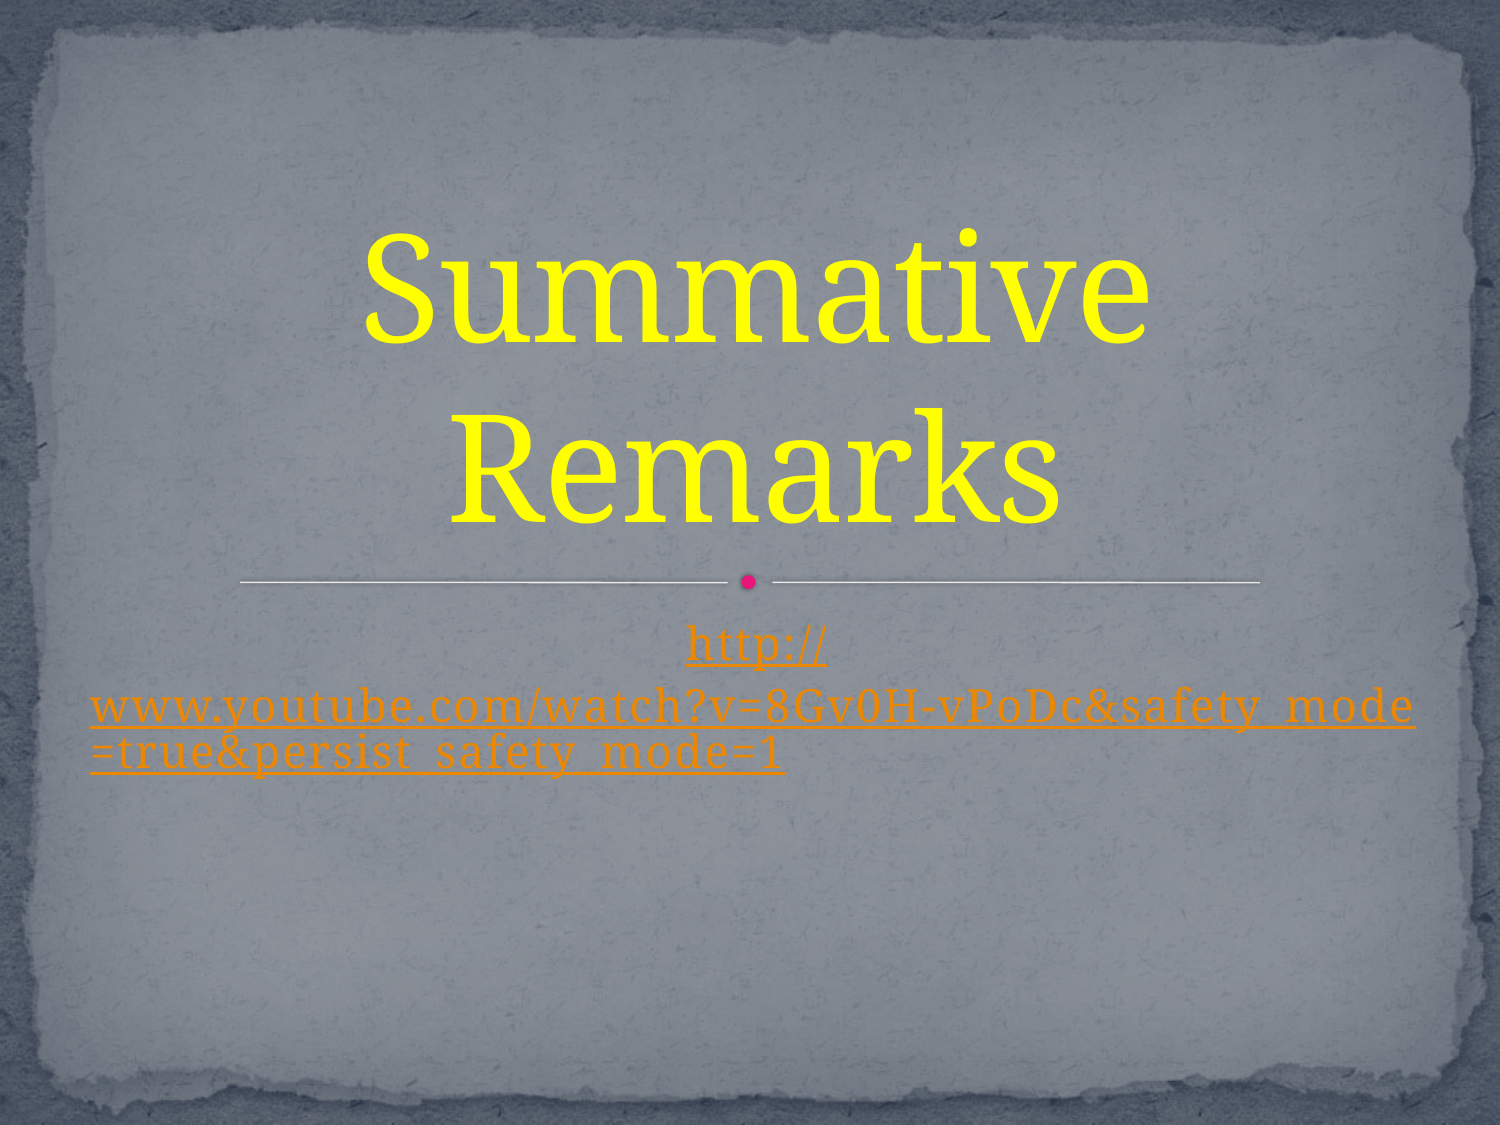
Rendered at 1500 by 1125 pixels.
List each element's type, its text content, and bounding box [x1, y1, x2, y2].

title Summative Remarks [74, 235, 1438, 561]
subtitle http://www.youtube.com/watch?v=8Gv0H-vPoDc&safety_mode=true&persist_safety_mode=1 [75, 606, 1438, 795]
